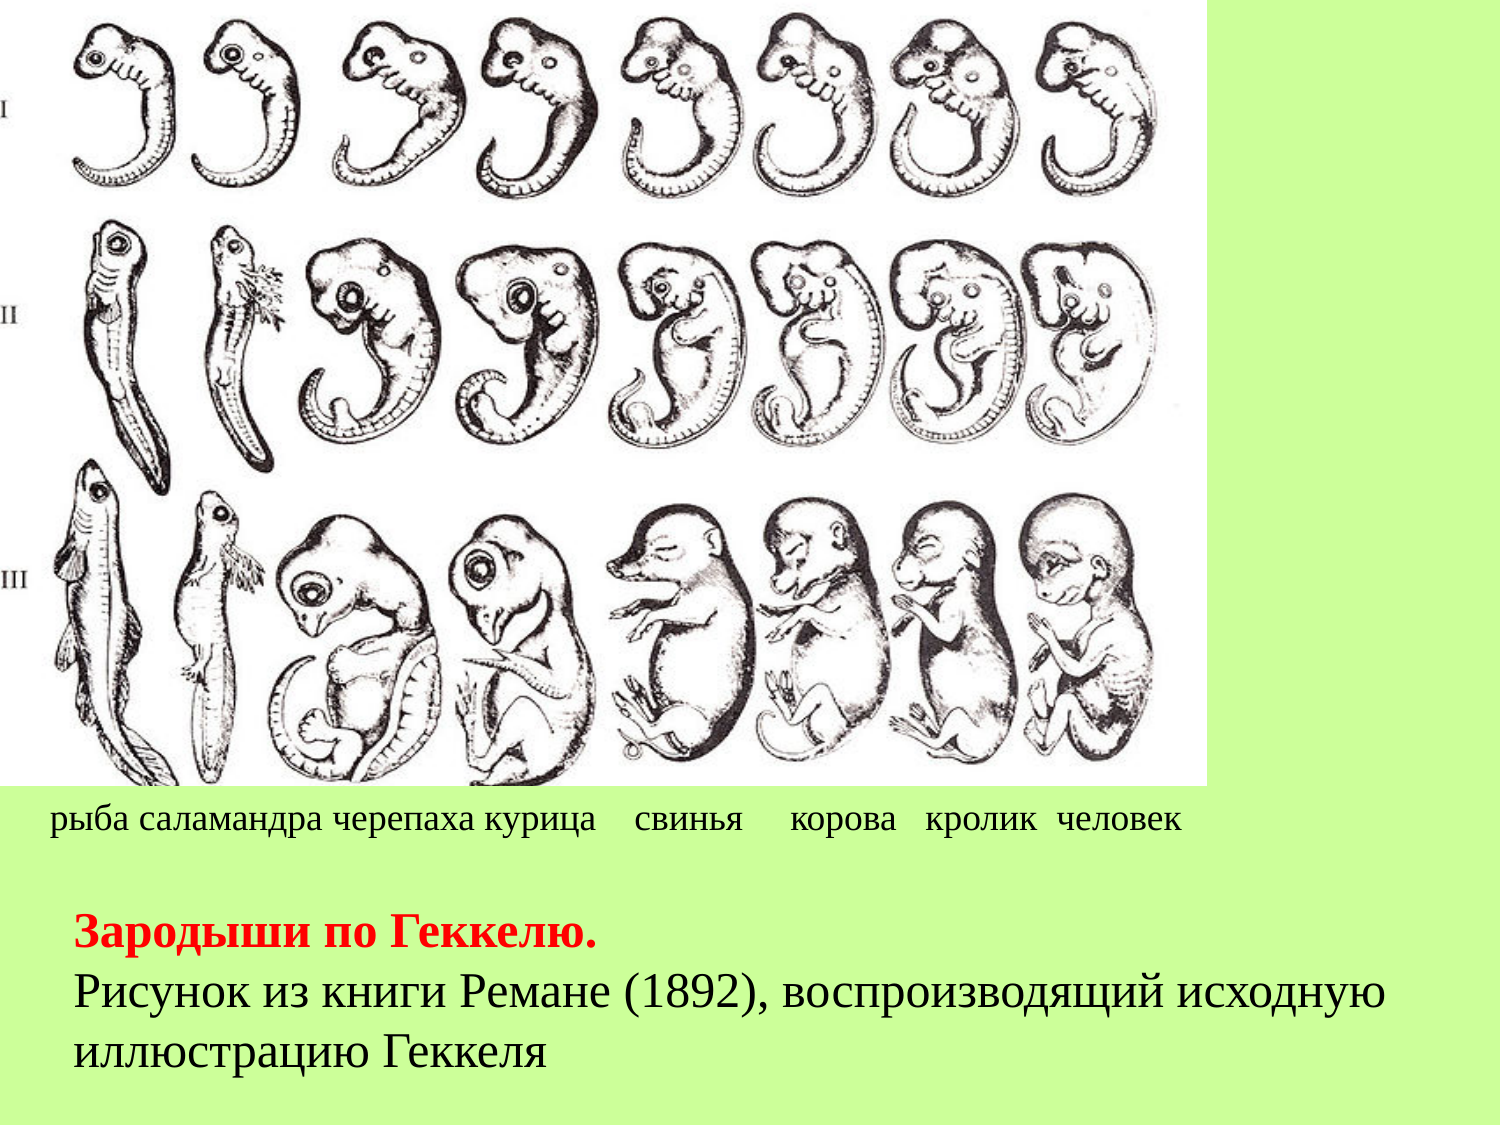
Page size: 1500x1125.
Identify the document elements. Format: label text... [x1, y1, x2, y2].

picture [0, 0, 1208, 786]
text_box Зародыши по Геккелю. Рисунок из книги Ремане (1892), воспроизводящий исходную иллюстрацию Геккеля [58, 890, 1442, 1086]
text_box рыба саламандра черепаха курица свинья корова кролик человек [35, 793, 1207, 845]
